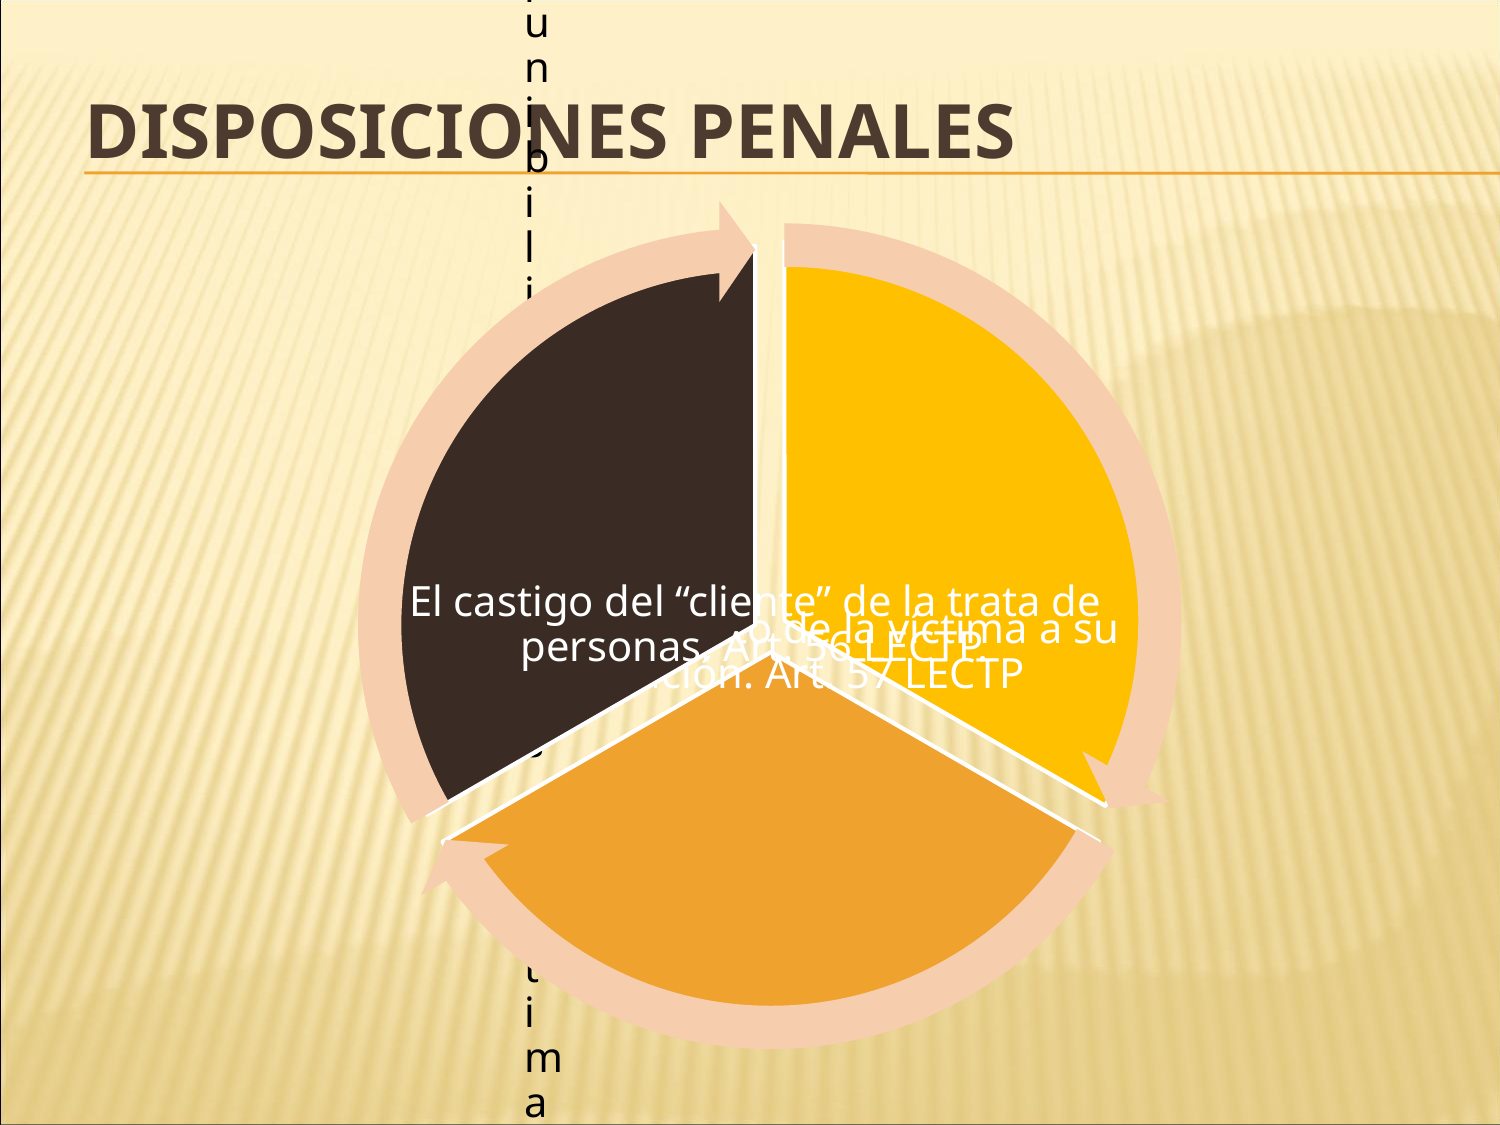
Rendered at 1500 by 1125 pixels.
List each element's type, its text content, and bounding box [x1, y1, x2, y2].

picture [0, 0, 1500, 1125]
title Disposiciones Penales [70, 35, 1421, 223]
picture [530, 1106, 540, 1114]
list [81, 187, 1449, 1091]
